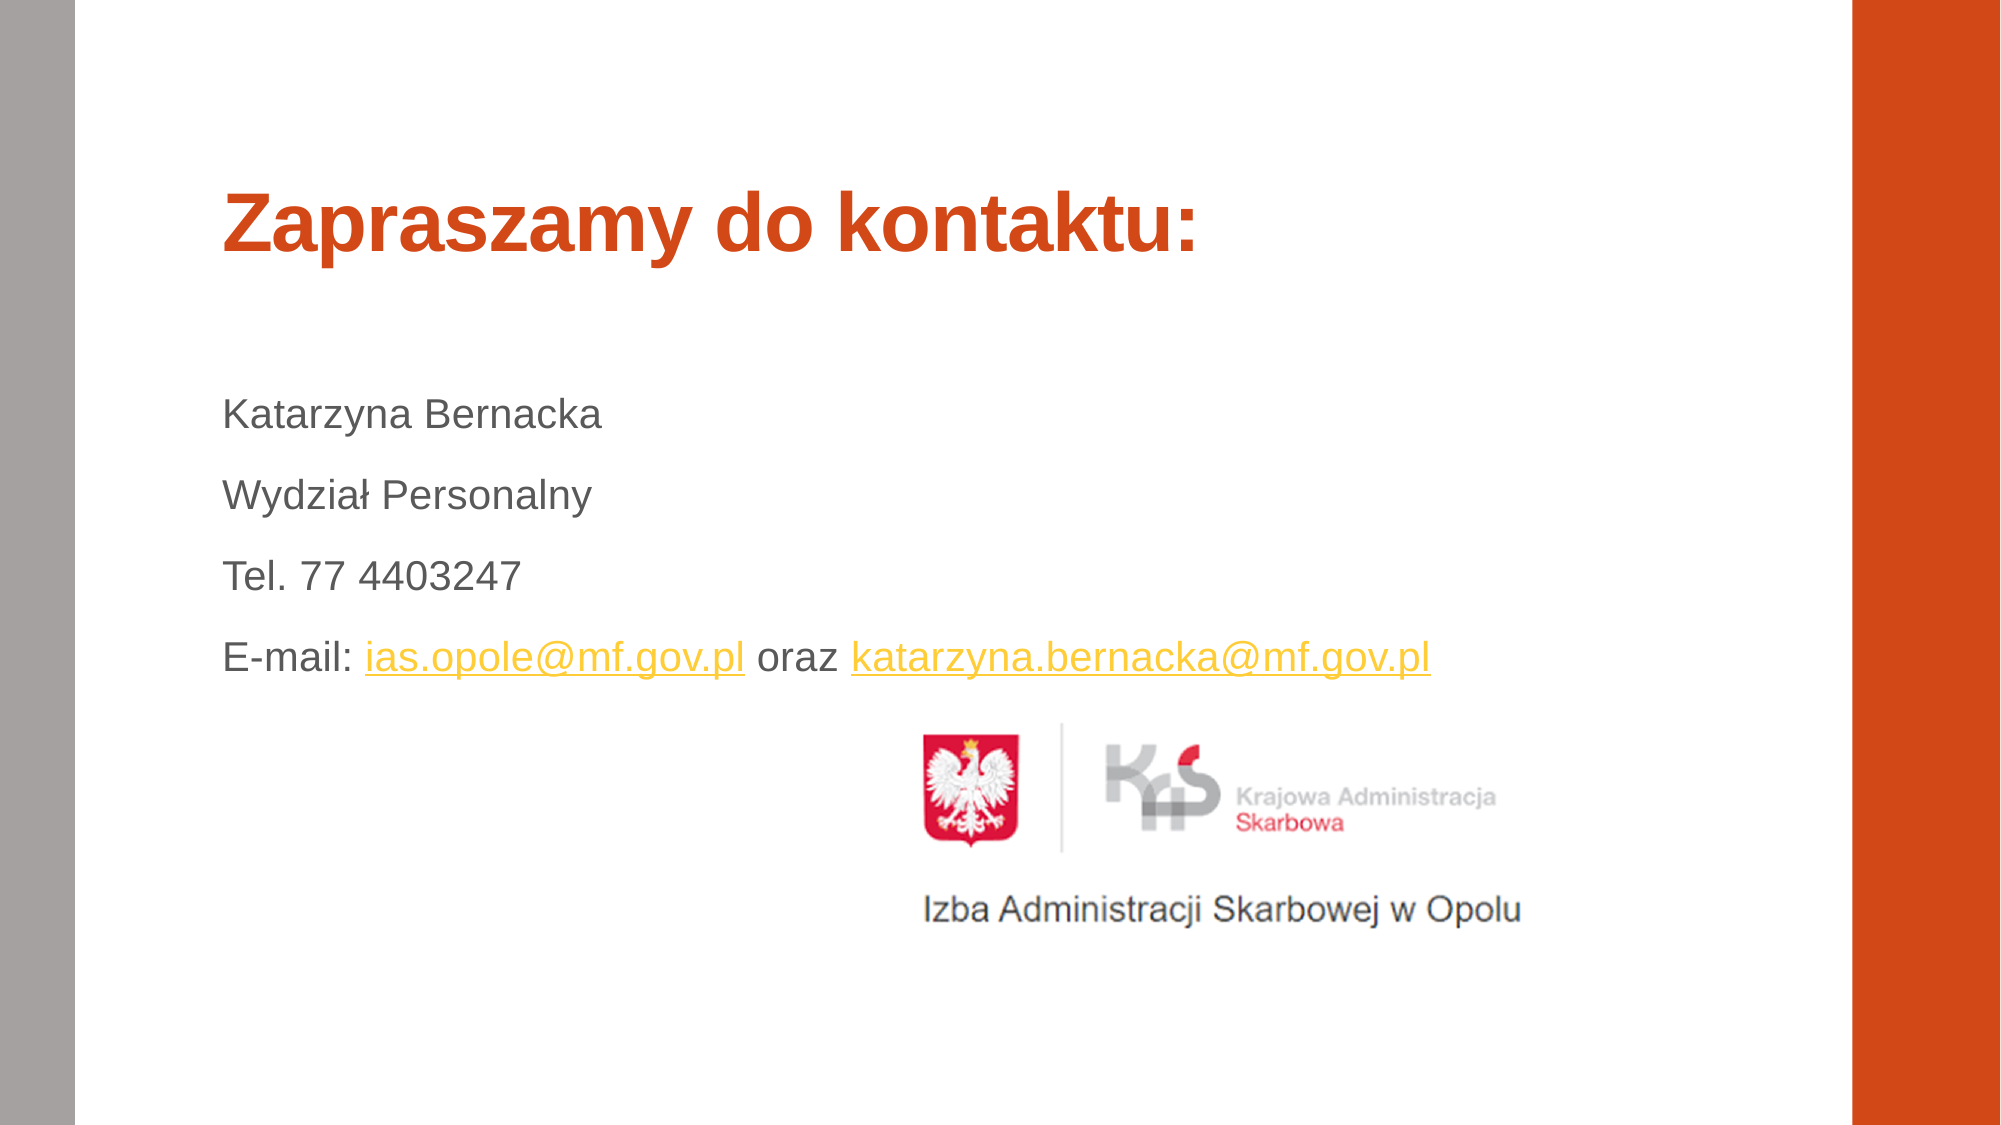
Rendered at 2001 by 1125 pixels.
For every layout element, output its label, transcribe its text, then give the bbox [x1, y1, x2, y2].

title Zapraszamy do kontaktu: [206, 48, 1797, 278]
list Katarzyna Bernacka Wydział Personalny Tel. 77 4403247 E-mail: ias.opole@mf.gov.pl oraz katarzyna.bernacka@mf.gov.pl [206, 299, 1617, 1014]
picture [907, 716, 1536, 941]
